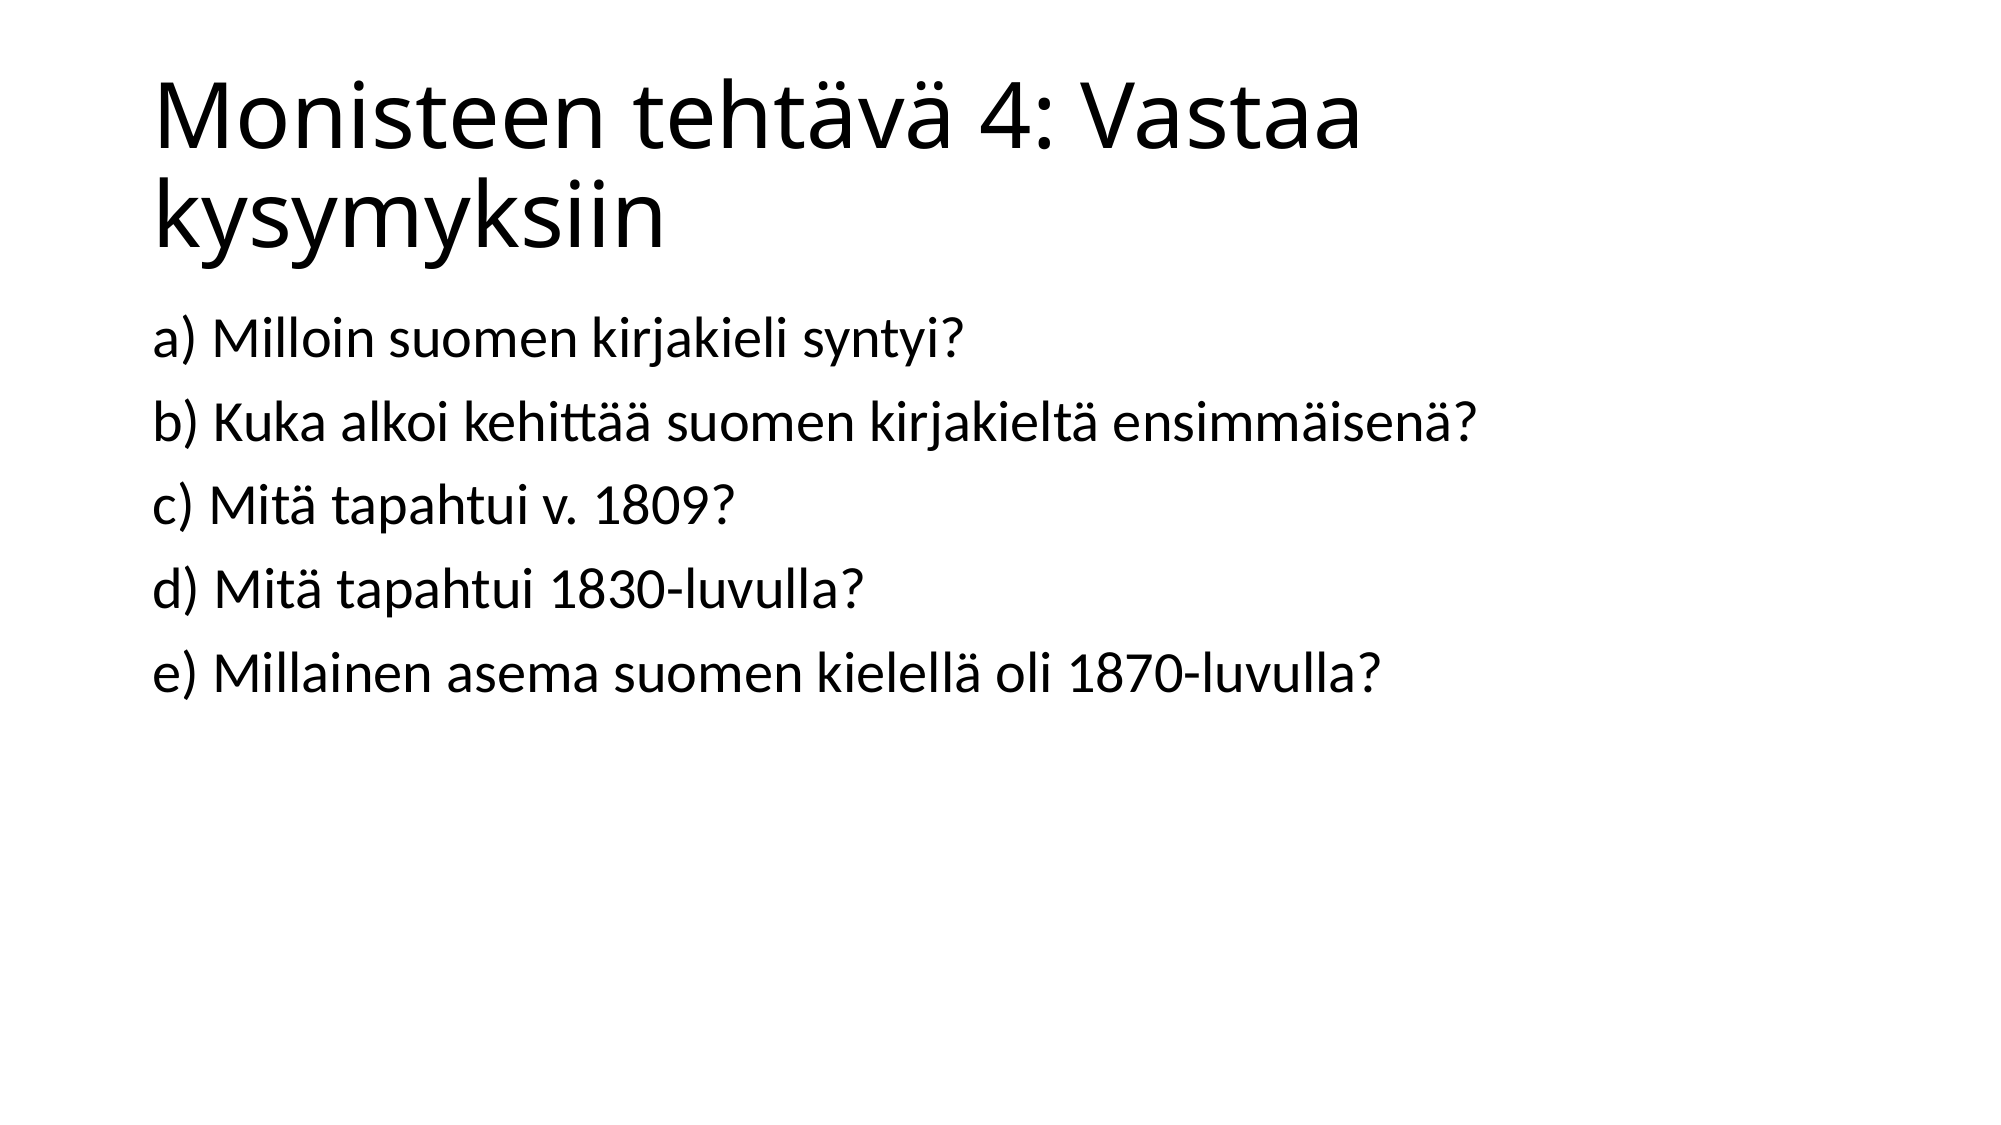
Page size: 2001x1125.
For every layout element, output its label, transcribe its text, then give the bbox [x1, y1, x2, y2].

title Monisteen tehtävä 4: Vastaa kysymyksiin [137, 59, 1863, 278]
list a) Milloin suomen kirjakieli syntyi? b) Kuka alkoi kehittää suomen kirjakieltä ensimmäisenä? c) Mitä tapahtui v. 1809? d) Mitä tapahtui 1830-luvulla? e) Millainen asema suomen kielellä oli 1870-luvulla? [137, 299, 1863, 1014]
